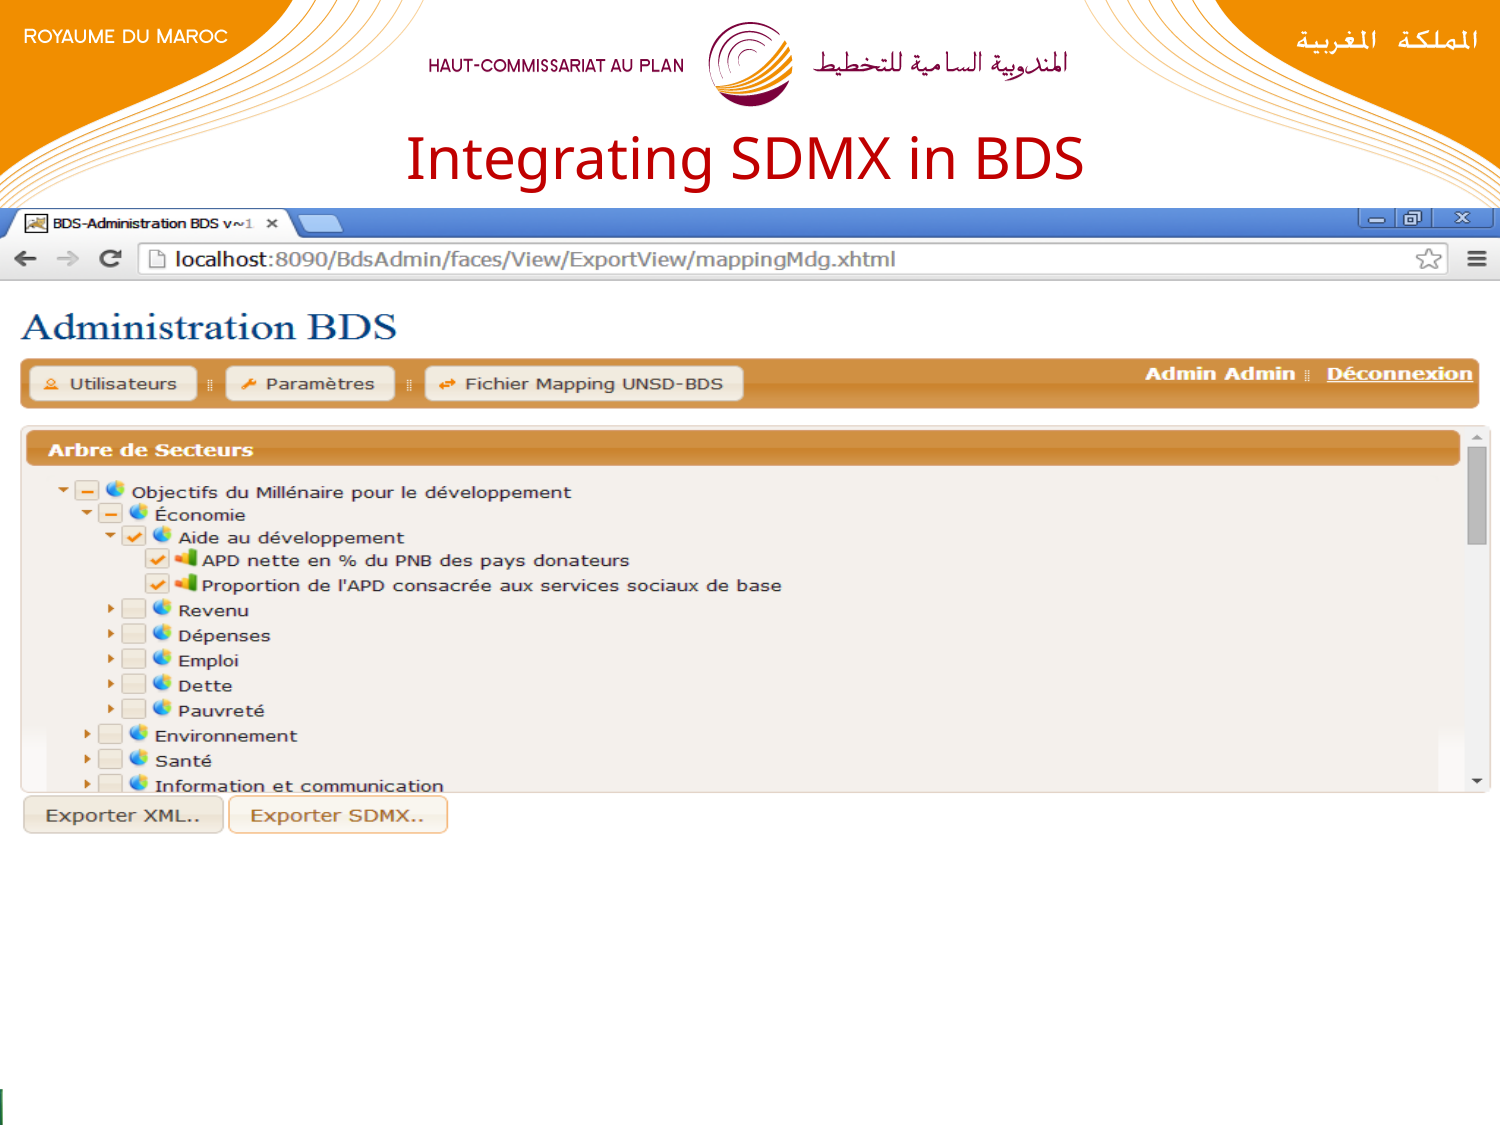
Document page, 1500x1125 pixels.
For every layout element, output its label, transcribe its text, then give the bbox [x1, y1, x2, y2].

picture [0, 0, 1500, 1125]
text_box Integrating SDMX in BDS [301, 113, 1191, 199]
